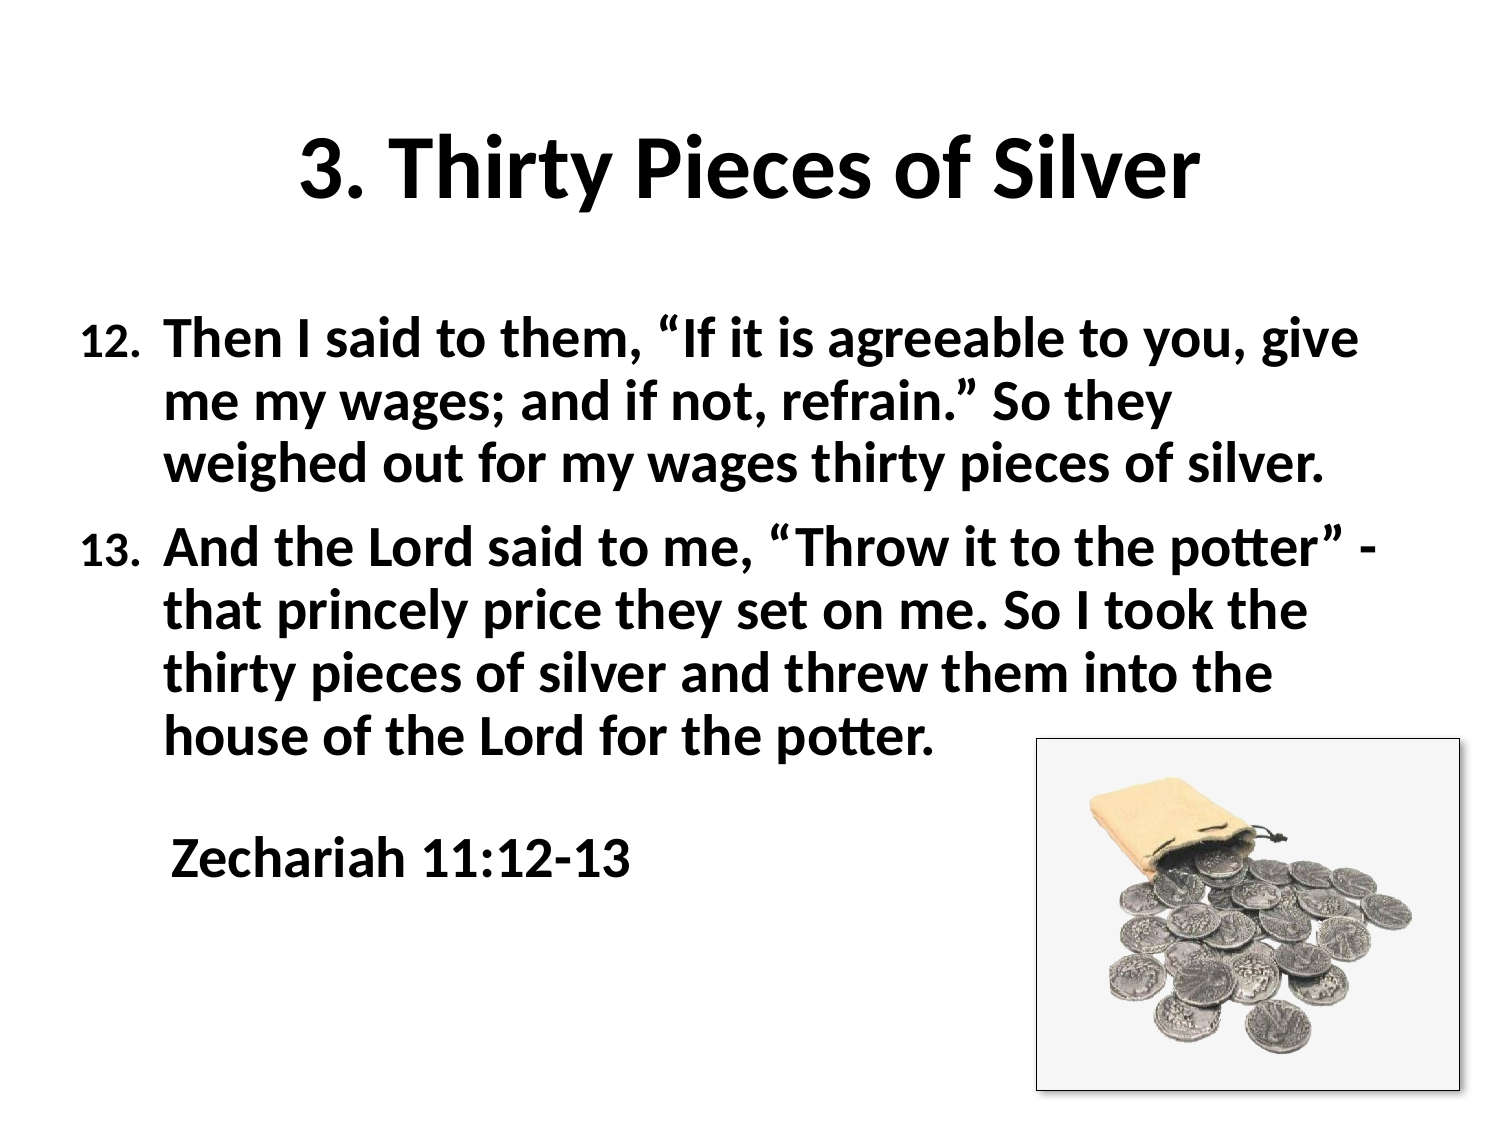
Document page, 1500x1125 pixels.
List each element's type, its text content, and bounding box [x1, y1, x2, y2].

picture [1036, 738, 1459, 1091]
list Then I said to them, “If it is agreeable to you, give me my wages; and if not, refrain.” So they weighed out for my wages thirty pieces of silver. And the Lord said to me, “Throw it to the potter” - that princely price they set on me. So I took the thirty pieces of silver and threw them into the house of the Lord for the potter. Zechariah 11:12-13 [63, 299, 1397, 1014]
title 3. Thirty Pieces of Silver [103, 59, 1397, 278]
